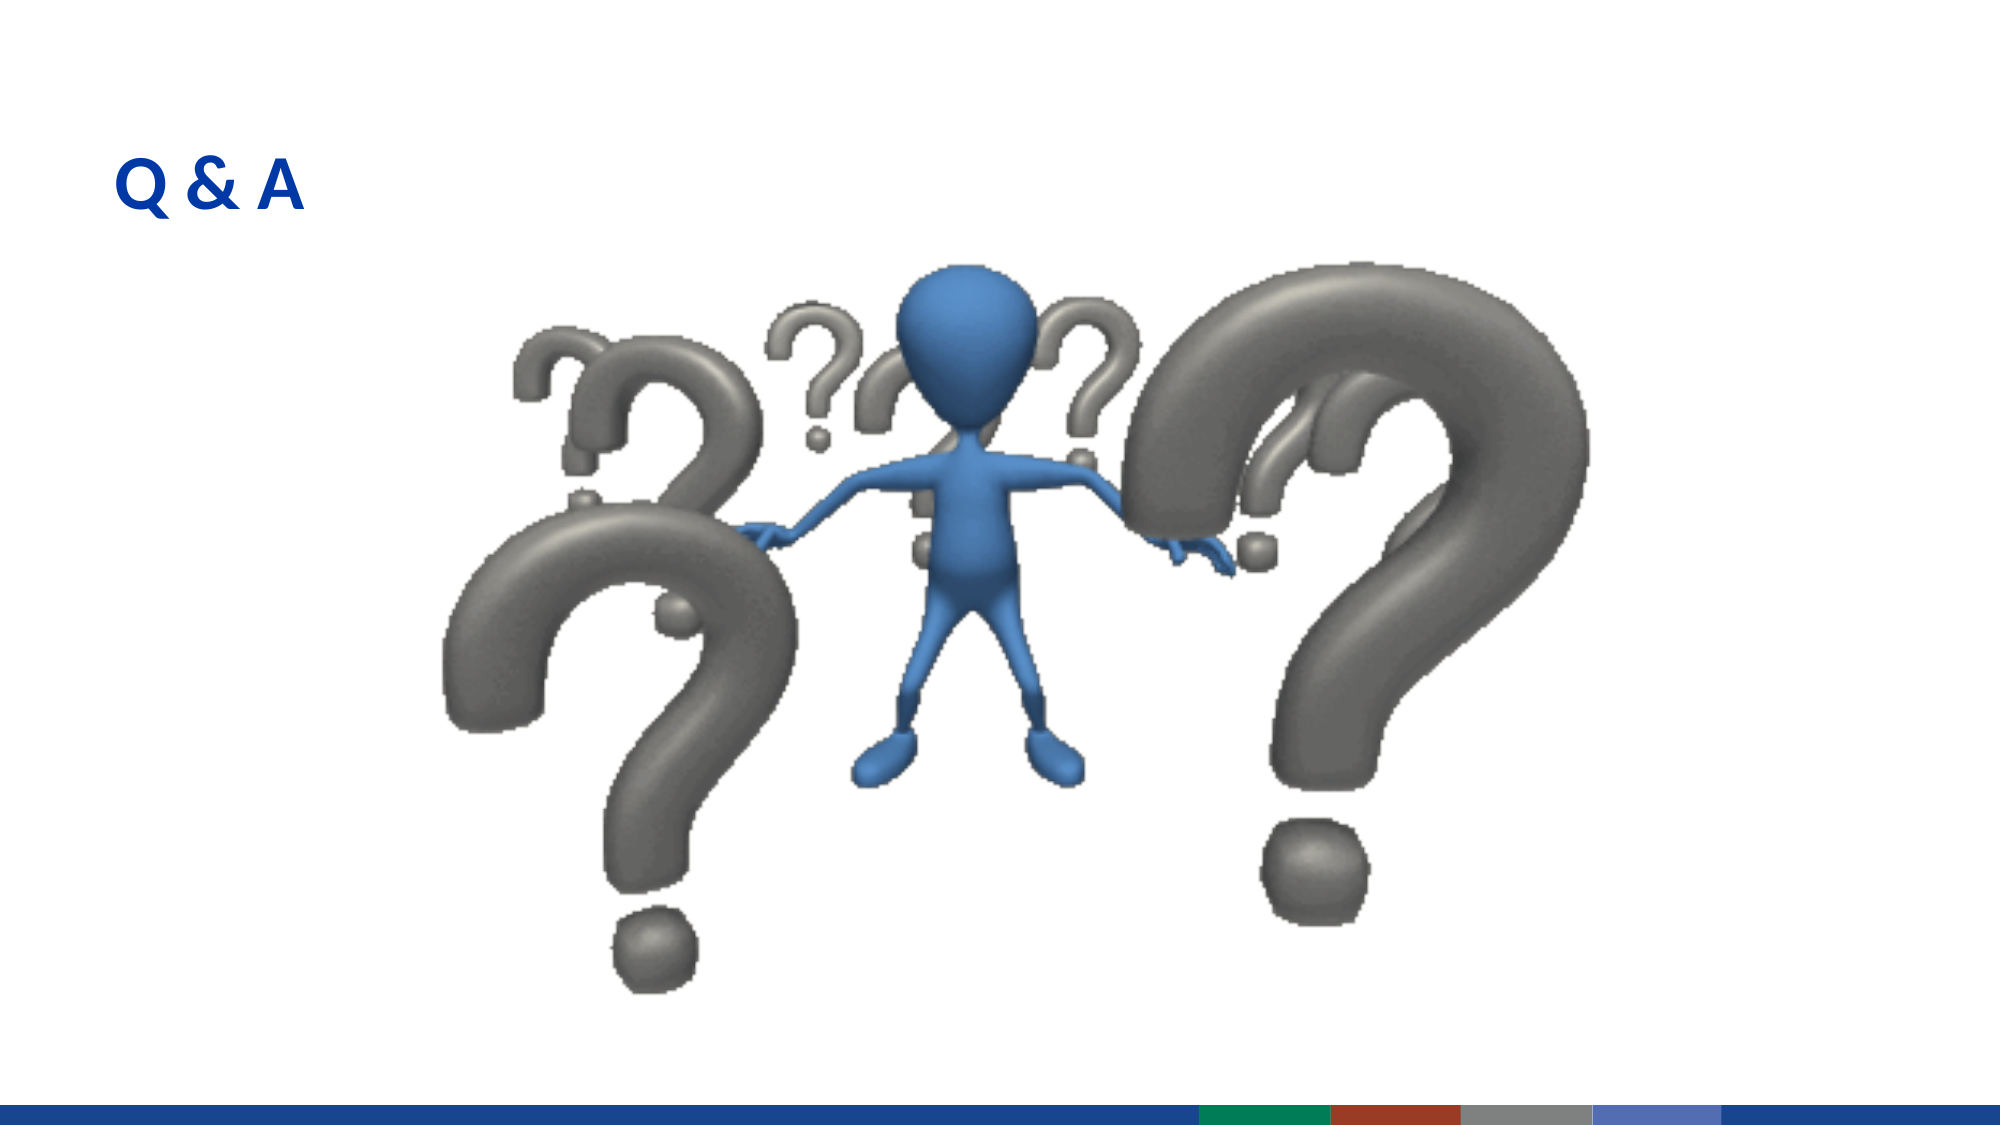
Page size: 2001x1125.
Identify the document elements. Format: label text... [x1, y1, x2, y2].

title Q & A [99, 45, 1900, 233]
picture [440, 243, 1617, 1047]
